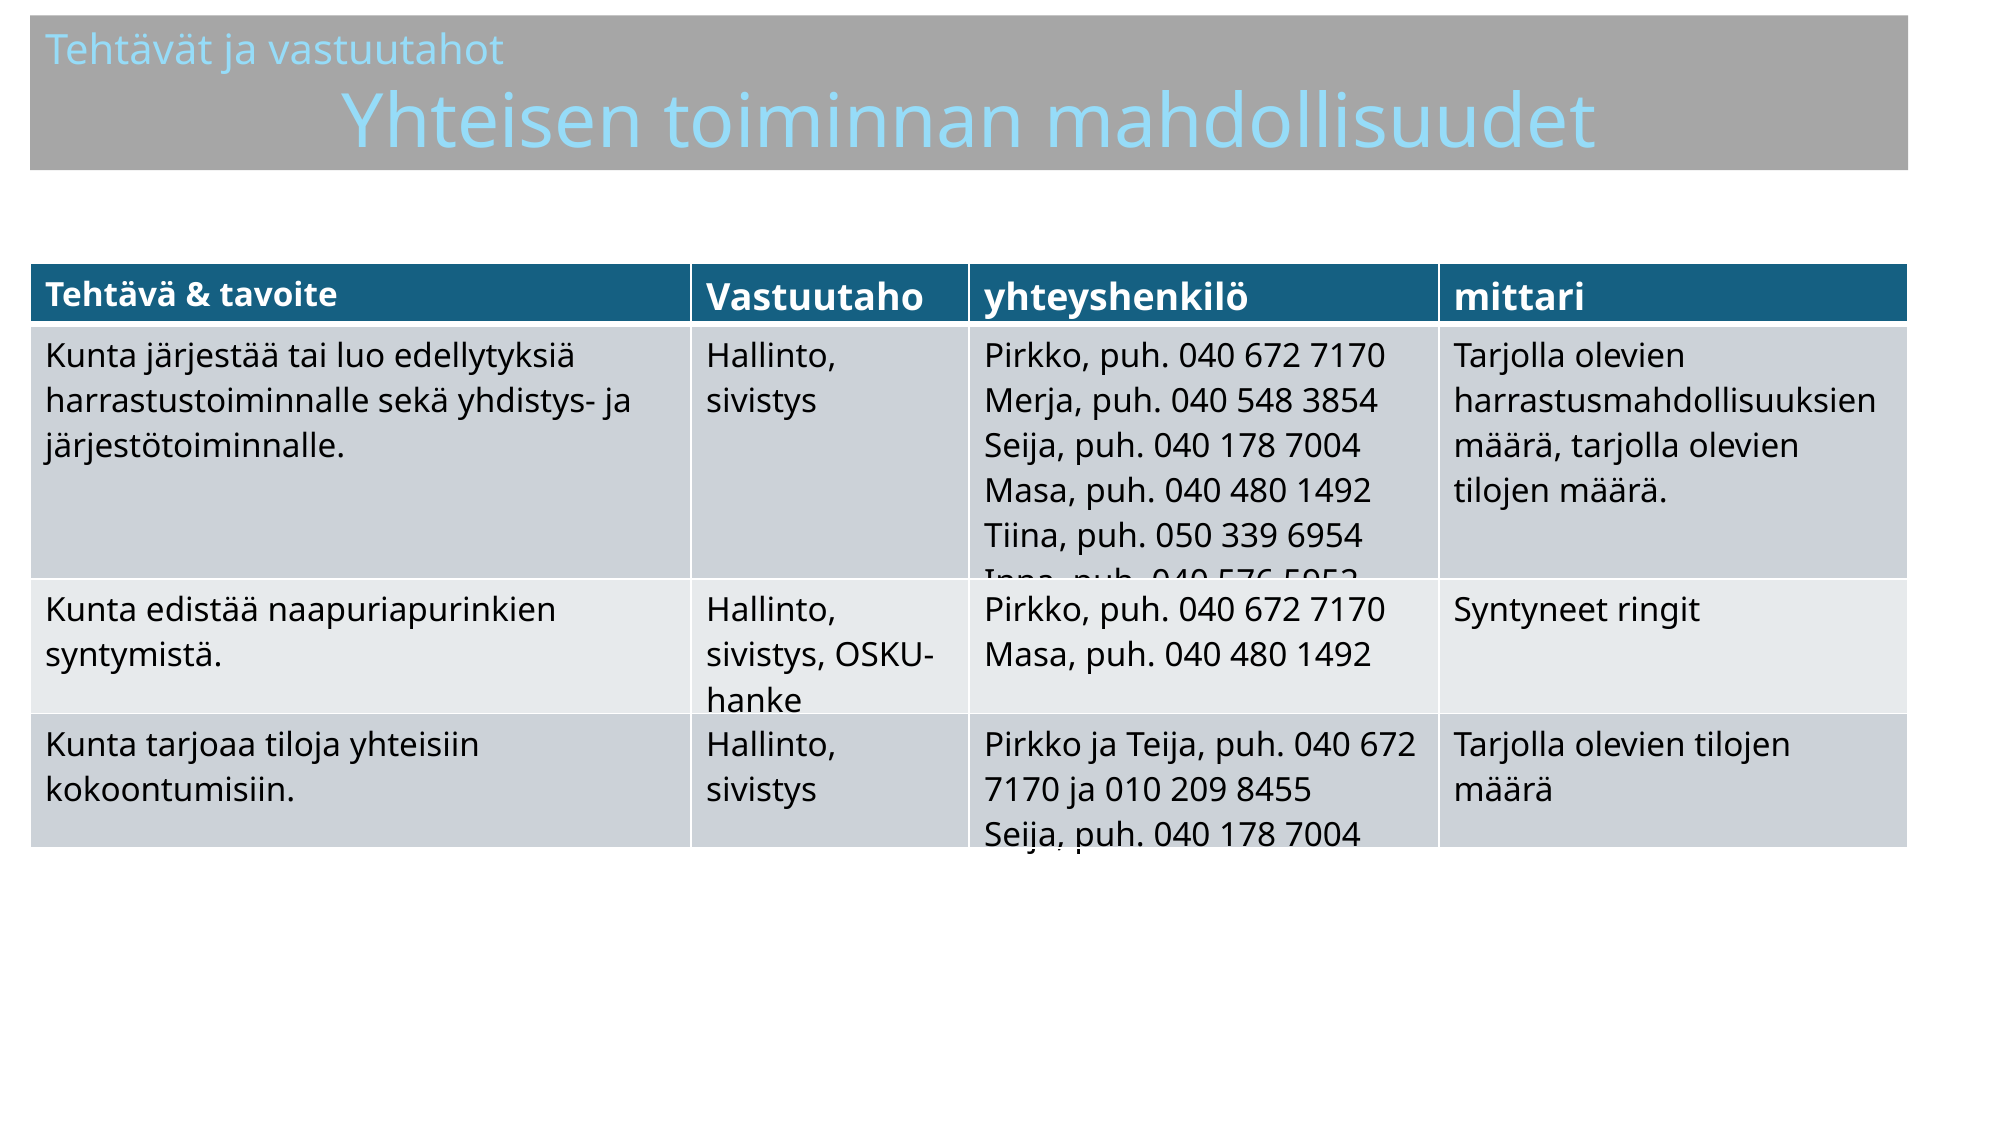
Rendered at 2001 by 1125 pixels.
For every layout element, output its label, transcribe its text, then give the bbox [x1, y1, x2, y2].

table_cell Kunta tarjoaa tiloja yhteisiin kokoontumisiin. [31, 714, 690, 847]
table_cell Hallinto, sivistys [692, 714, 968, 847]
table_cell Pirkko ja Teija, puh. 040 672 7170 ja 010 209 8455 Seija, puh. 040 178 7004 [970, 714, 1438, 847]
table_header mittari [1440, 264, 1907, 321]
table_cell Tarjolla olevien harrastusmahdollisuuksien määrä, tarjolla olevien tilojen määrä. [1440, 327, 1907, 578]
table_cell Kunta järjestää tai luo edellytyksiä harrastustoiminnalle sekä yhdistys- ja järjestötoiminnalle. [31, 327, 690, 578]
table_cell Kunta edistää naapuriapurinkien syntymistä. [31, 580, 690, 713]
table_header Tehtävä & tavoite [31, 264, 690, 321]
table_cell Tarjolla olevien tilojen määrä [1440, 714, 1907, 847]
table_cell Pirkko, puh. 040 672 7170 Merja, puh. 040 548 3854 Seija, puh. 040 178 7004 Masa, puh. 040 480 1492 Tiina, puh. 050 339 6954 Inna, puh. 040 576 5952 [970, 327, 1438, 578]
table_cell Hallinto, sivistys, OSKU-hanke [692, 580, 968, 713]
table_cell Syntyneet ringit [1440, 580, 1907, 713]
table_cell Pirkko, puh. 040 672 7170 Masa, puh. 040 480 1492 [970, 580, 1438, 713]
table_cell Hallinto, sivistys [692, 327, 968, 578]
text_box Tehtävät ja vastuutahot Yhteisen toiminnan mahdollisuudet [30, 15, 1909, 171]
table_header yhteyshenkilö [970, 264, 1438, 321]
table_header Vastuutaho [692, 264, 968, 321]
